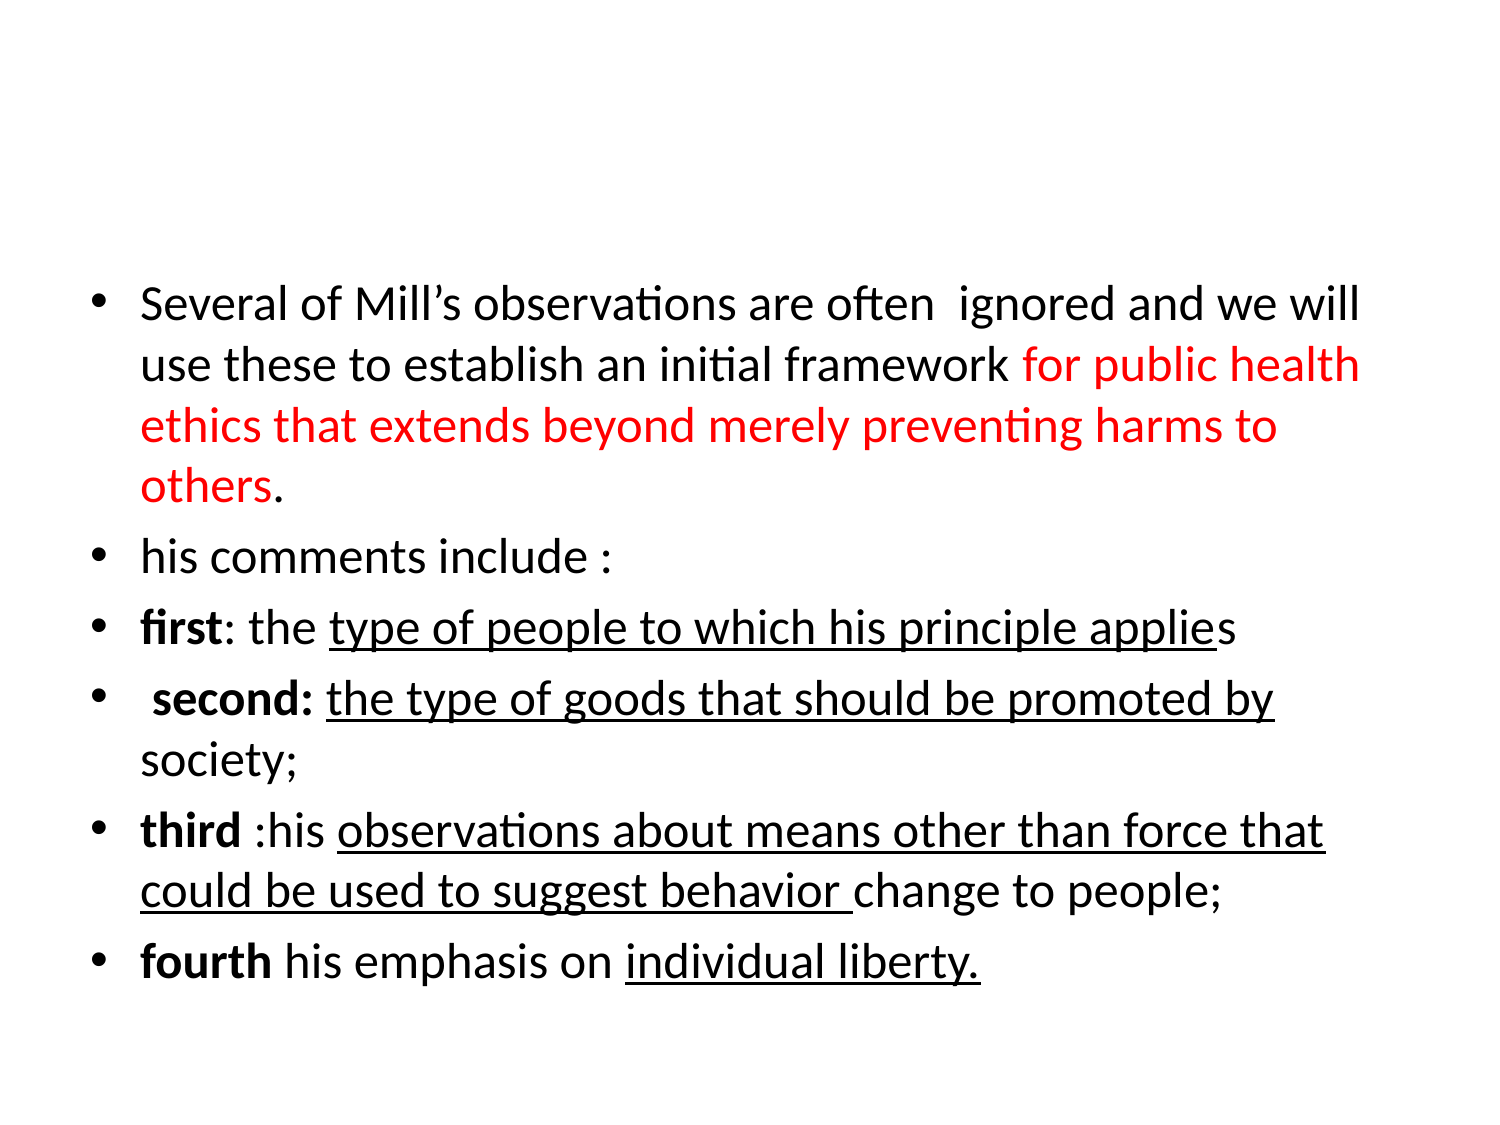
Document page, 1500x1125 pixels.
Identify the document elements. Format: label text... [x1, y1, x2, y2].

list Several of Mill’s observations are often ignored and we will use these to establish an initial framework for public health ethics that extends beyond merely preventing harms to others. his comments include : first: the type of people to which his principle applies second: the type of goods that should be promoted by society; third :his observations about means other than force that could be used to suggest behavior change to people; fourth his emphasis on individual liberty. [75, 262, 1425, 1005]
